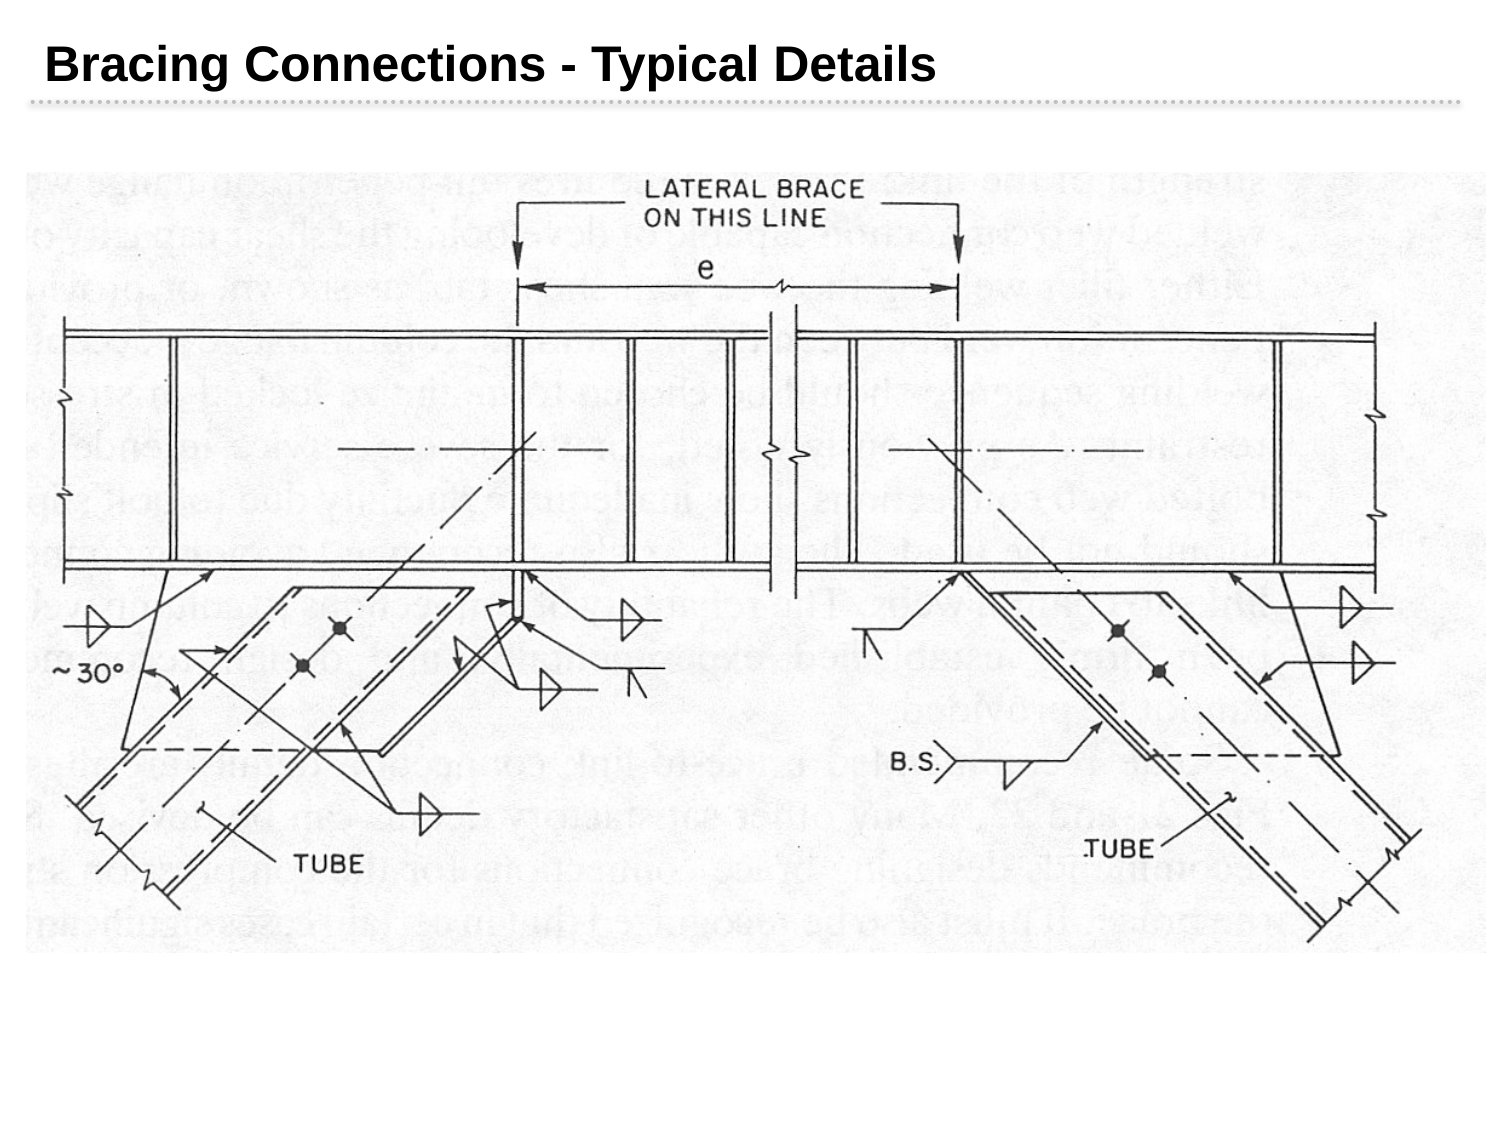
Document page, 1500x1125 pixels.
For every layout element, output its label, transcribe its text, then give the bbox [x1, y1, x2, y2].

list Bracing Connections - Typical Details [29, 23, 1377, 91]
picture [25, 172, 1487, 953]
